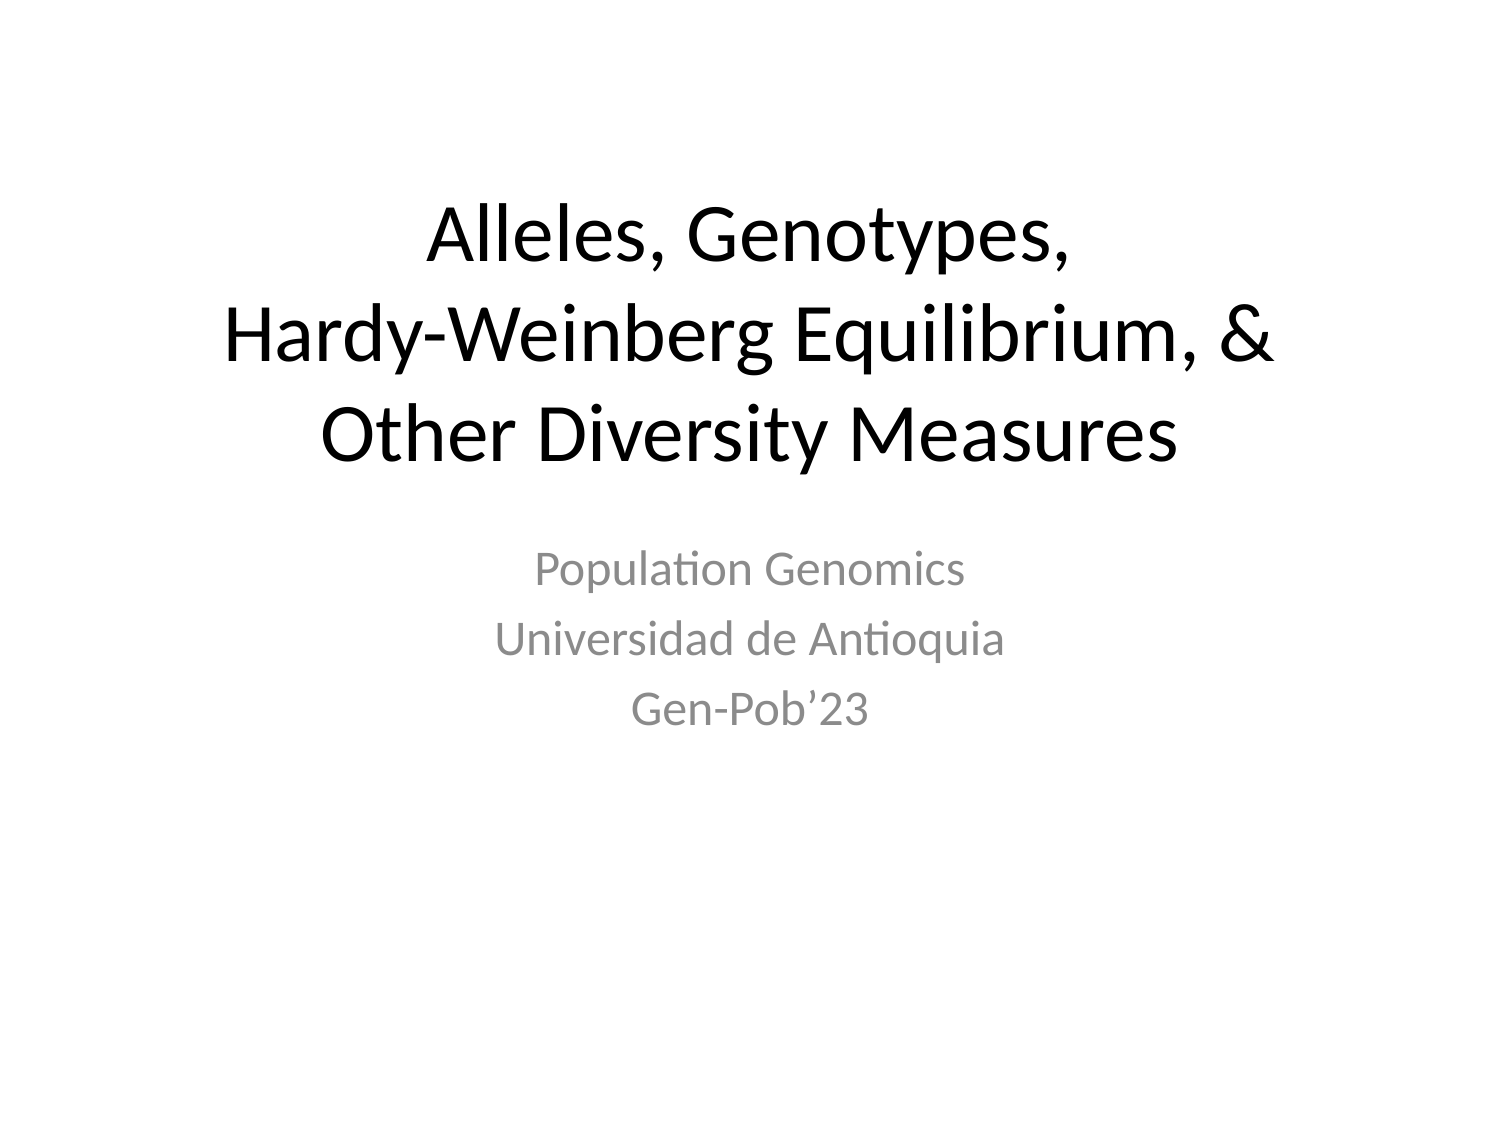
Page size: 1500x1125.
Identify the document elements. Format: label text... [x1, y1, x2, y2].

title Alleles, Genotypes, Hardy-Weinberg Equilibrium, & Other Diversity Measures [112, 170, 1388, 486]
subtitle Population Genomics Universidad de Antioquia Gen-Pob’23 [225, 458, 1275, 746]
